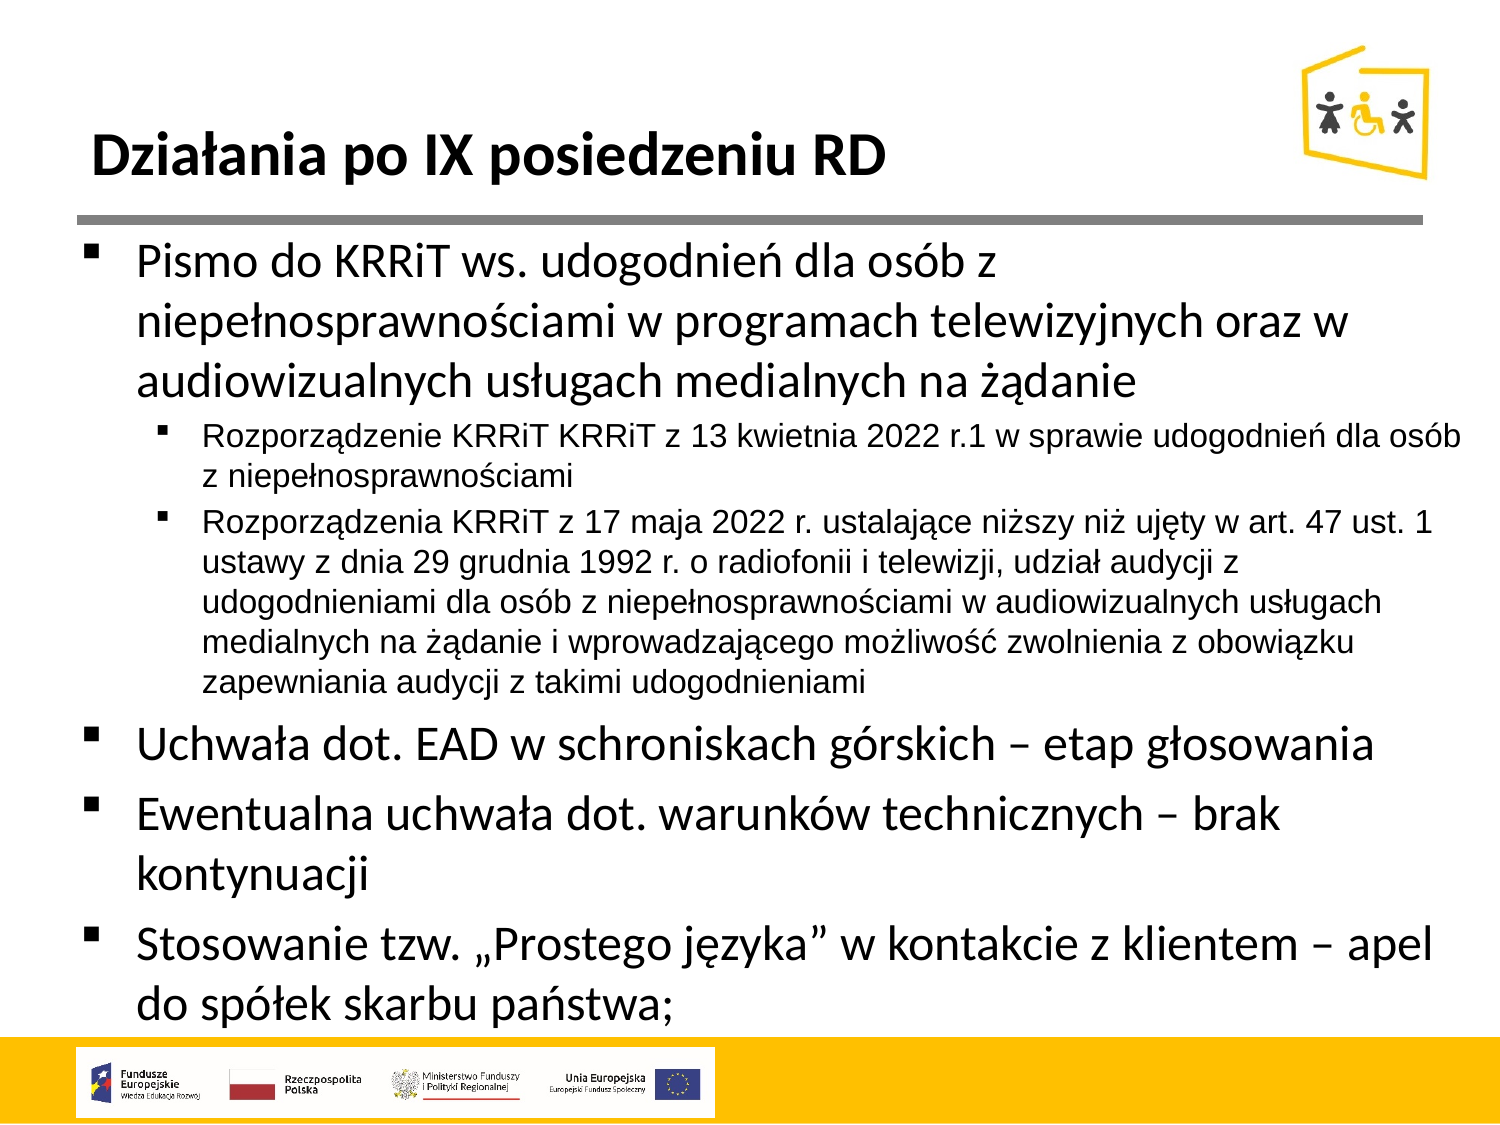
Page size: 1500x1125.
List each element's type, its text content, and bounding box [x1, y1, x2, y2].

text_box Działania po IX posiedzeniu RD [76, 105, 1329, 196]
list Pismo do KRRiT ws. udogodnień dla osób z niepełnosprawnościami w programach telewizyjnych oraz w audiowizualnych usługach medialnych na żądanie Rozporządzenie KRRiT KRRiT z 13 kwietnia 2022 r.1 w sprawie udogodnień dla osób z niepełnosprawnościami Rozporządzenia KRRiT z 17 maja 2022 r. ustalające niższy niż ujęty w art. 47 ust. 1 ustawy z dnia 29 grudnia 1992 r. o radiofonii i telewizji, udział audycji z udogodnieniami dla osób z niepełnosprawnościami w audiowizualnych usługach medialnych na żądanie i wprowadzającego możliwość zwolnienia z obowiązku zapewniania audycji z takimi udogodnieniami Uchwała dot. EAD w schroniskach górskich – etap głosowania Ewentualna uchwała dot. warunków technicznych – brak kontynuacji Stosowanie tzw. „Prostego języka” w kontakcie z klientem – apel do spółek skarbu państwa; [64, 220, 1483, 988]
picture [76, 1047, 715, 1118]
picture [1281, 42, 1447, 185]
